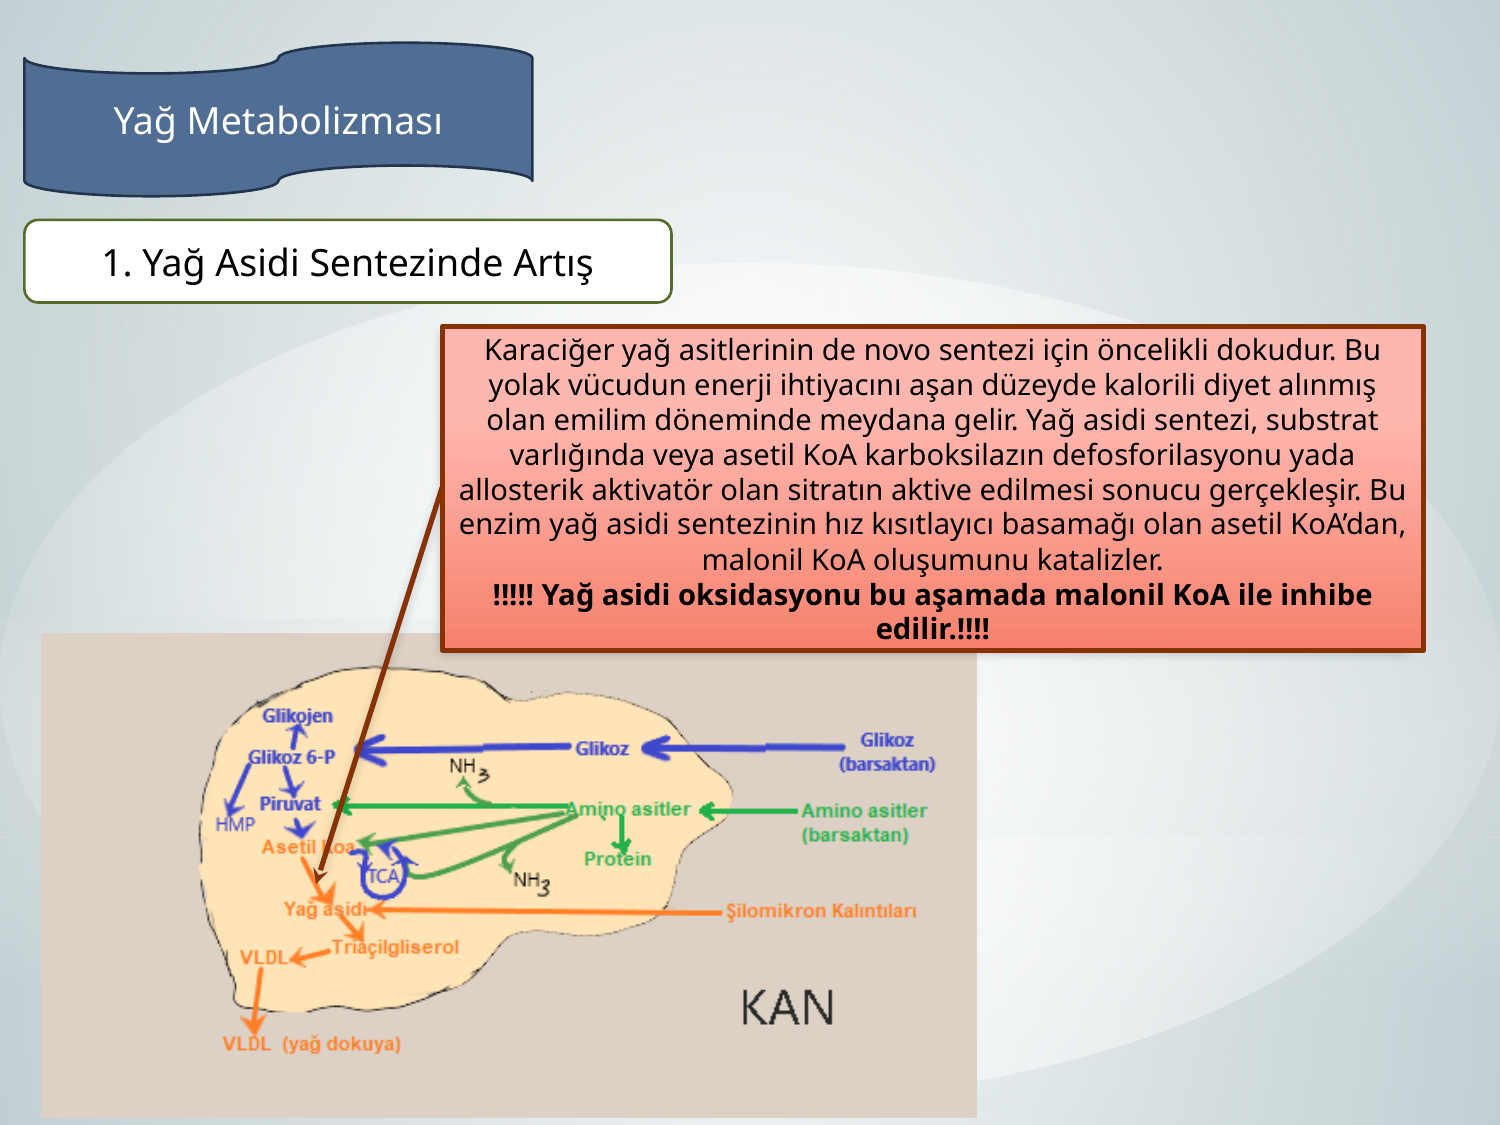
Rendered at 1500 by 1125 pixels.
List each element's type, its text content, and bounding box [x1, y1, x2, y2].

text_box 1. Yağ Asidi Sentezinde Artış [23, 218, 673, 304]
text_box Karaciğer yağ asitlerinin de novo sentezi için öncelikli dokudur. Bu yolak vücudun enerji ihtiyacını aşan düzeyde kalorili diyet alınmış olan emilim döneminde meydana gelir. Yağ asidi sentezi, substrat varlığında veya asetil KoA karboksilazın defosforilasyonu yada allosterik aktivatör olan sitratın aktive edilmesi sonucu gerçekleşir. Bu enzim yağ asidi sentezinin hız kısıtlayıcı basamağı olan asetil KoA’dan, malonil KoA oluşumunu katalizler. !!!!! Yağ asidi oksidasyonu bu aşamada malonil KoA ile inhibe edilir.!!!! [395, 326, 1424, 651]
picture [41, 633, 977, 1118]
text_box Yağ Metabolizması [23, 41, 534, 198]
